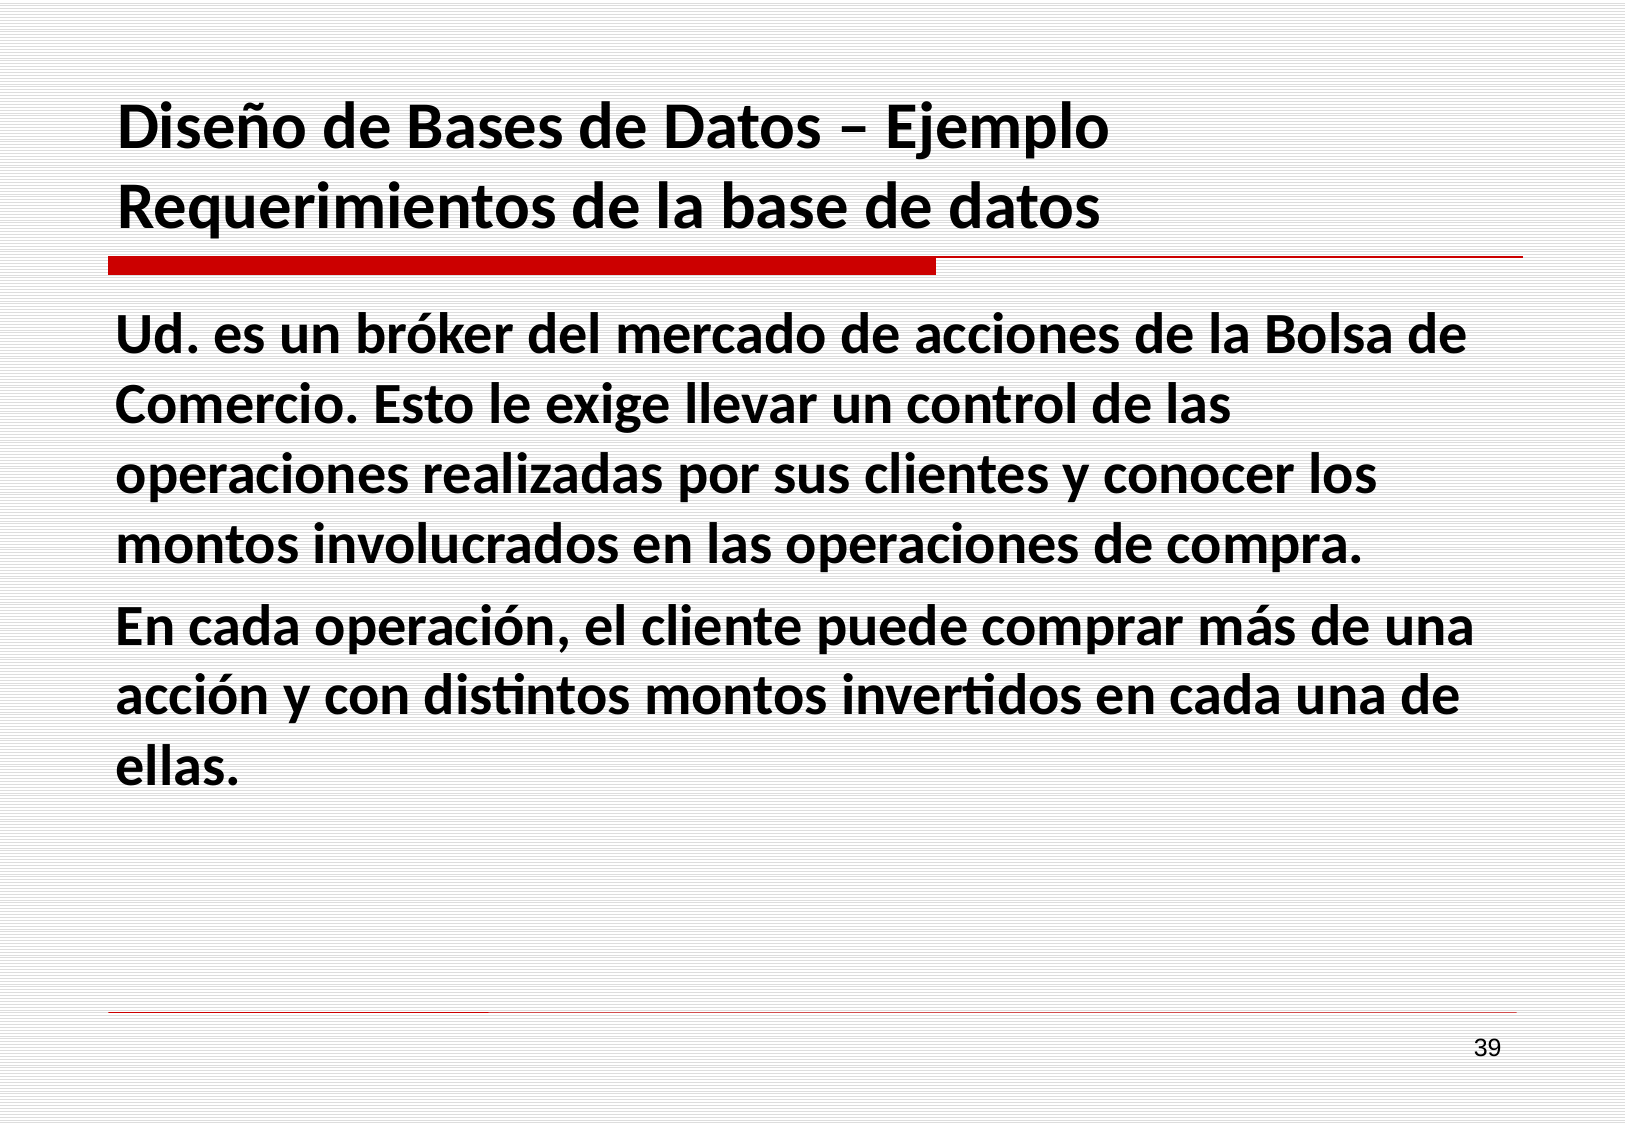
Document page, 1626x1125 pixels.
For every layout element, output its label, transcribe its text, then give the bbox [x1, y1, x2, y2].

title Diseño de Bases de Datos – Ejemplo Requerimientos de la base de datos [101, 49, 1525, 250]
list Ud. es un bróker del mercado de acciones de la Bolsa de Comercio. Esto le exige llevar un control de las operaciones realizadas por sus clientes y conocer los montos involucrados en las operaciones de compra. En cada operación, el cliente puede comprar más de una acción y con distintos montos invertidos en cada una de ellas. [100, 287, 1523, 988]
slide_number 39 [1164, 1024, 1517, 1103]
